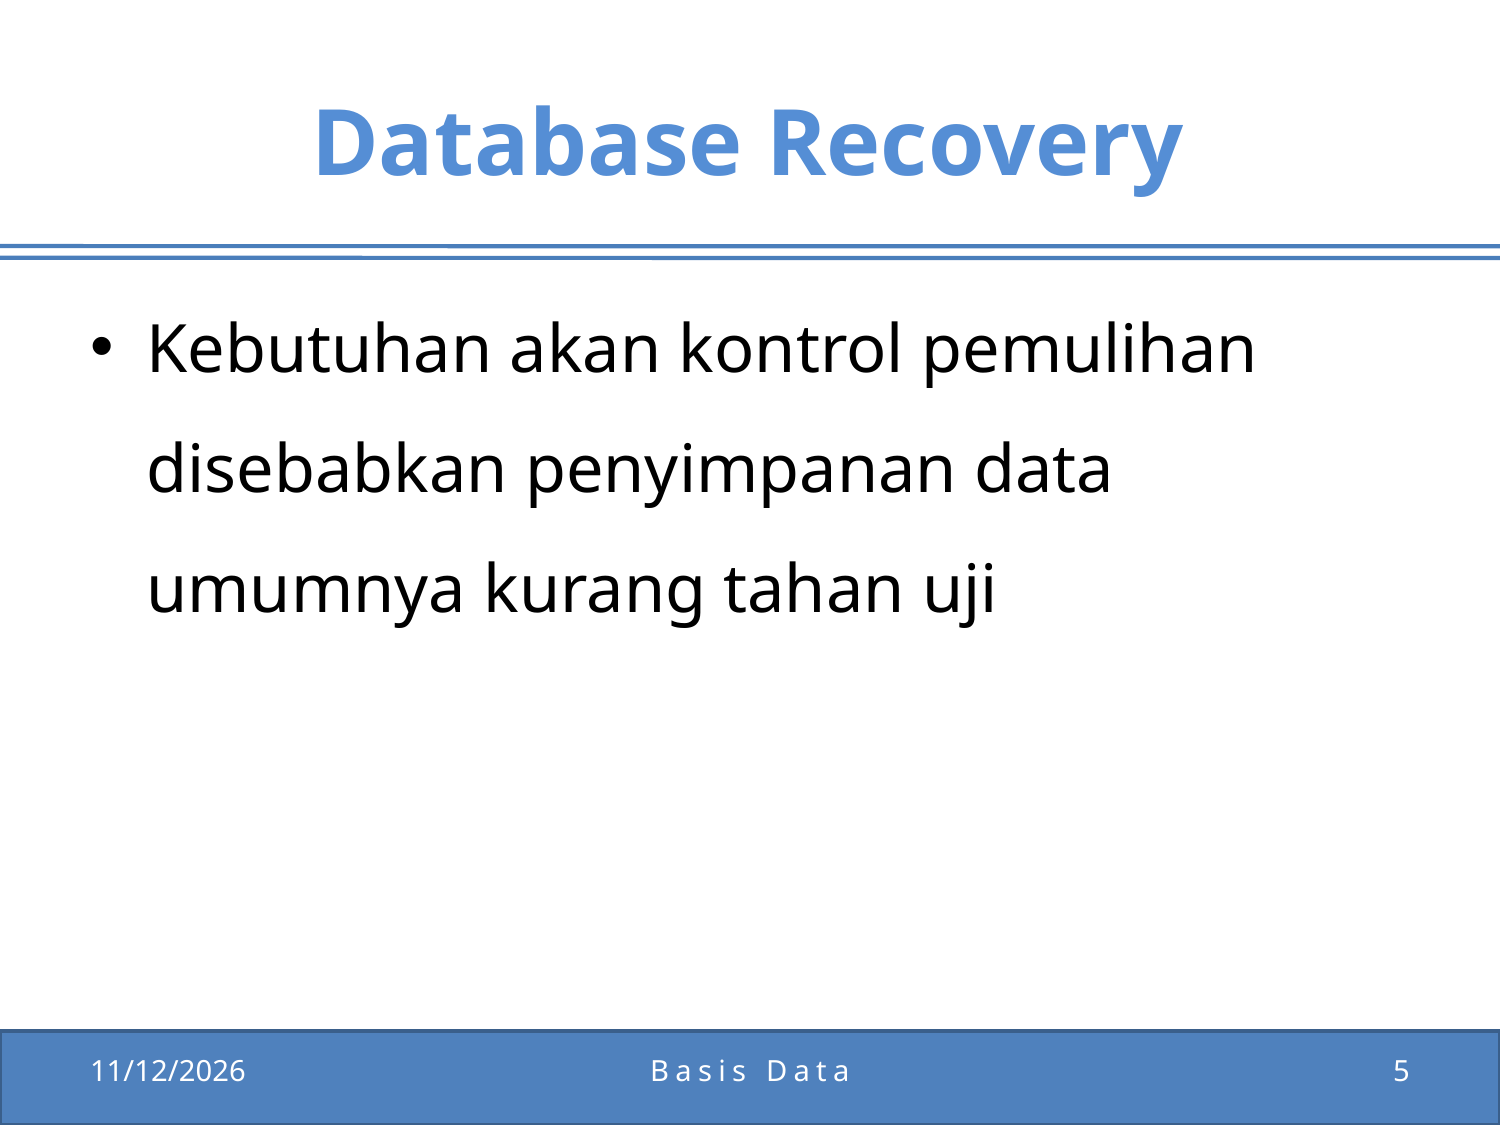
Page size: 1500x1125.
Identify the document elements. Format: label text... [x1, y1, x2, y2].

slide_number 5 [1074, 1042, 1425, 1103]
title Database Recovery [70, 45, 1425, 233]
footer Basis Data [512, 1042, 988, 1103]
list Kebutuhan akan kontrol pemulihan disebabkan penyimpanan data umumnya kurang tahan uji [75, 257, 1425, 1005]
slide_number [75, 1042, 425, 1103]
